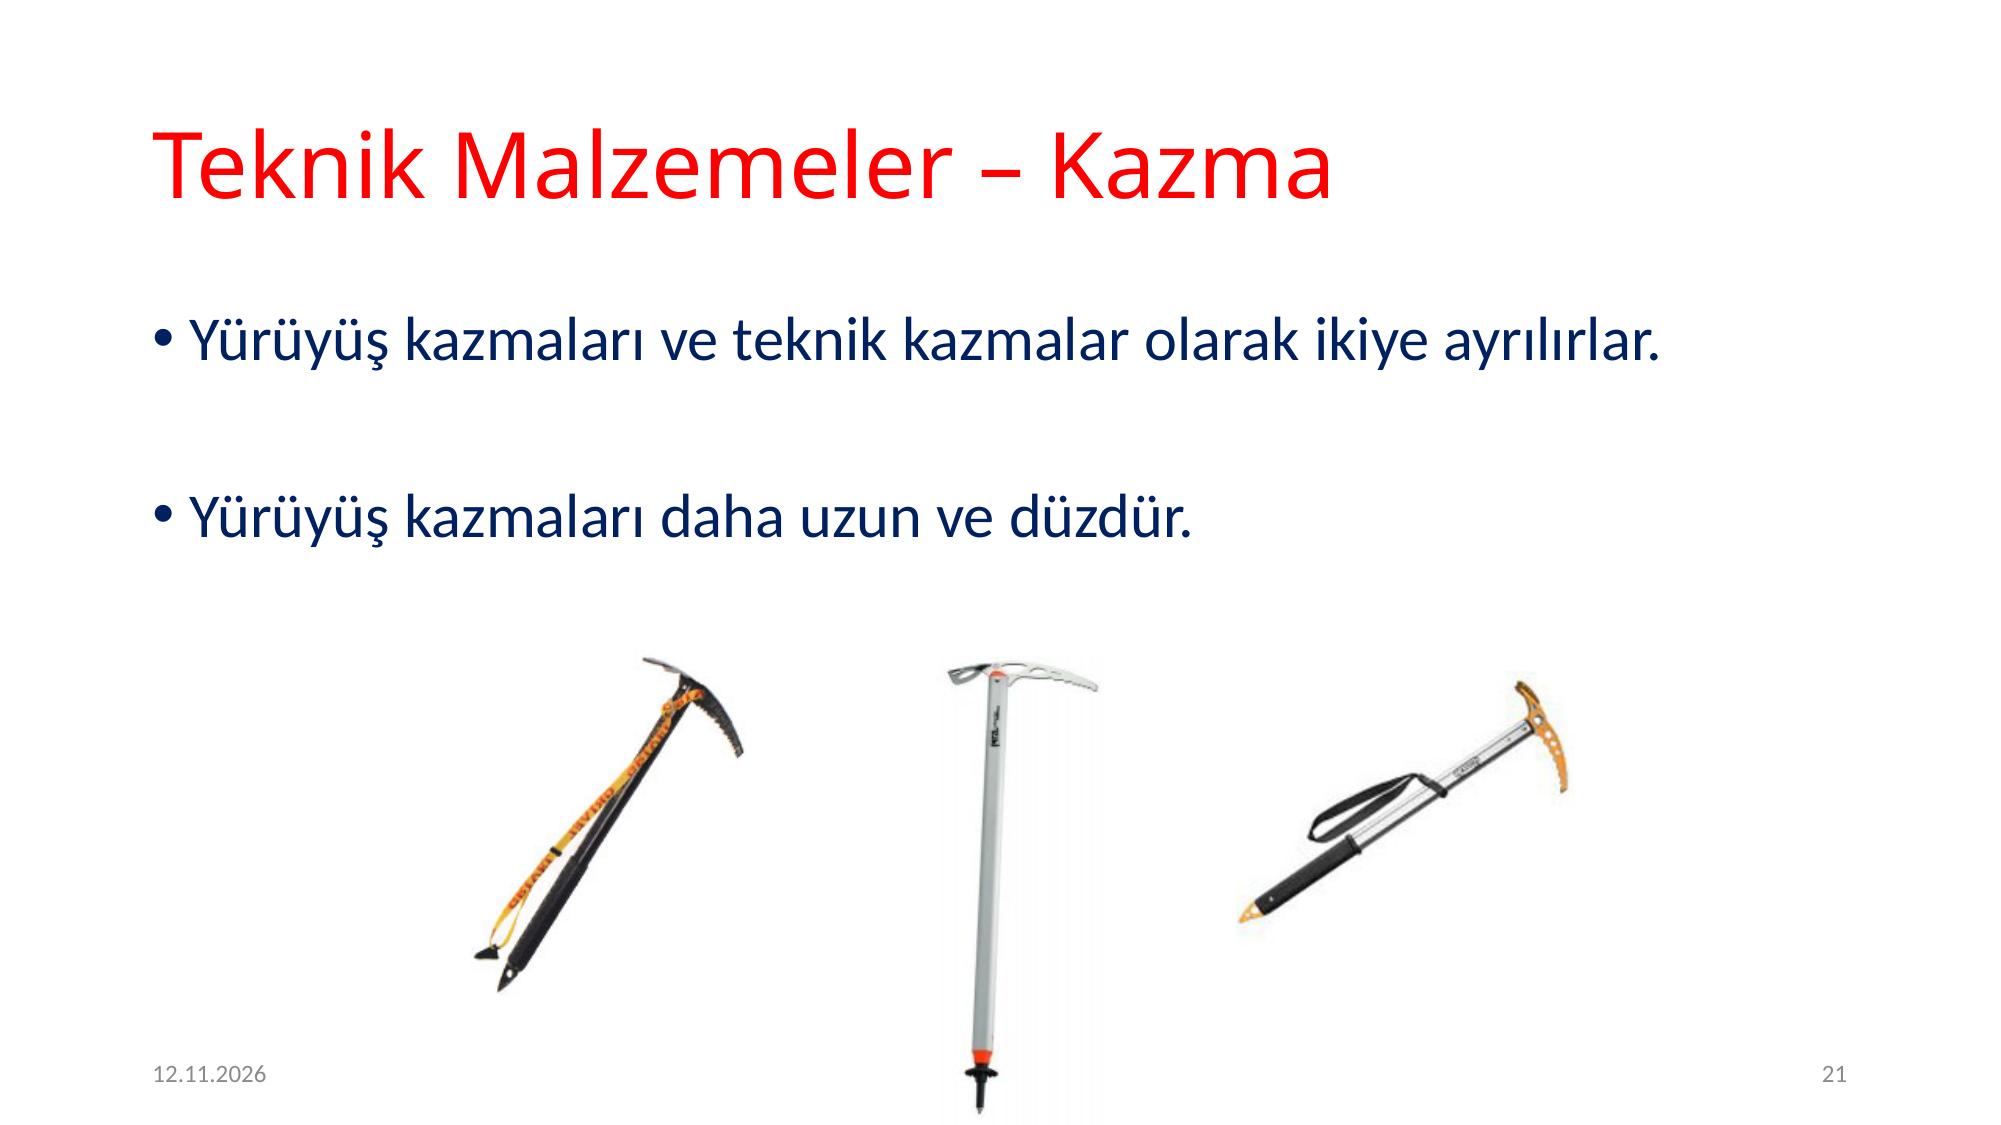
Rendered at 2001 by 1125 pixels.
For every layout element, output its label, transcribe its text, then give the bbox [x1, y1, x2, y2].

title Teknik Malzemeler – Kazma [137, 59, 1863, 278]
picture [1224, 621, 1584, 997]
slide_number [137, 1042, 588, 1103]
list Yürüyüş kazmaları ve teknik kazmalar olarak ikiye ayrılırlar. Yürüyüş kazmaları daha uzun ve düzdür. [137, 299, 1863, 1014]
picture [834, 656, 1142, 1125]
slide_number 21 [1412, 1042, 1863, 1103]
picture [421, 633, 781, 1009]
